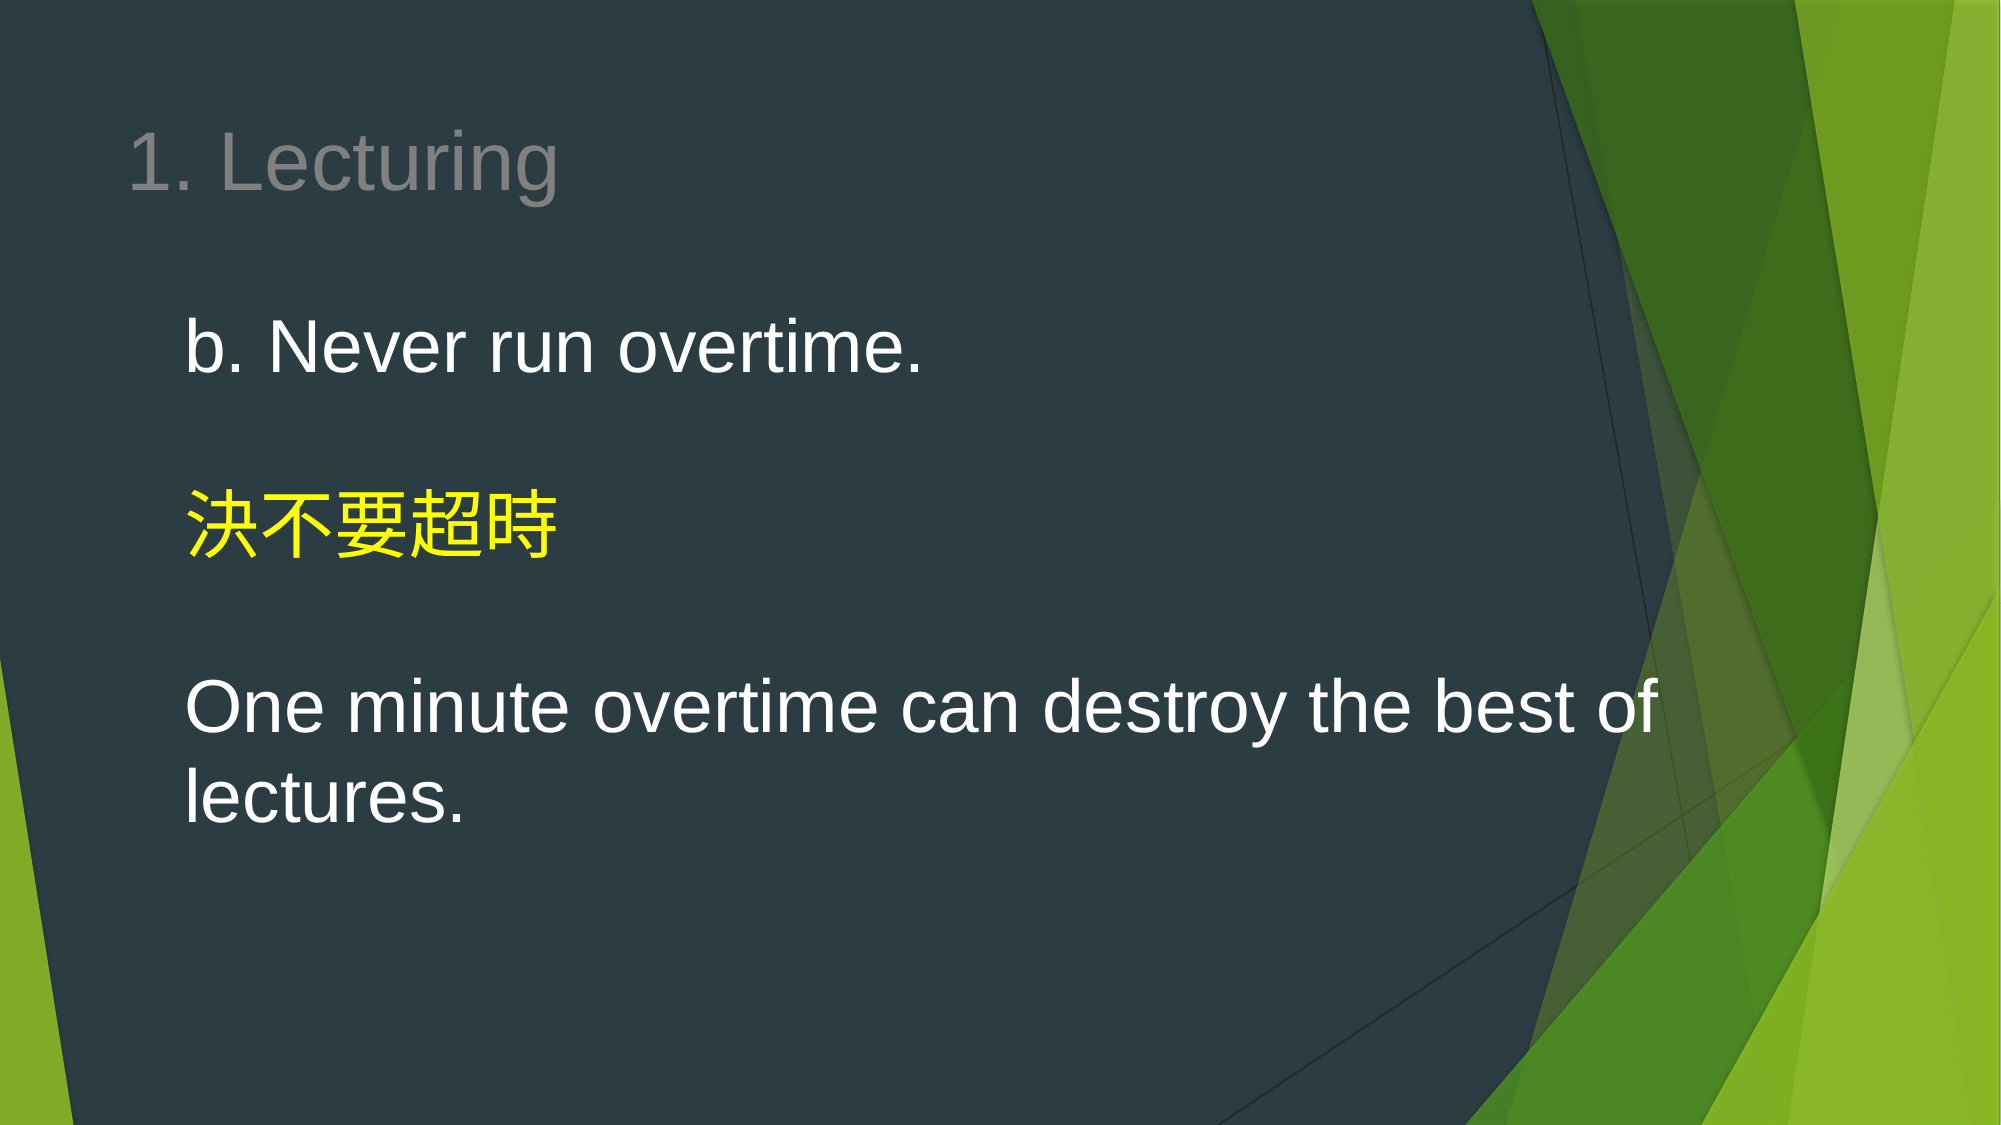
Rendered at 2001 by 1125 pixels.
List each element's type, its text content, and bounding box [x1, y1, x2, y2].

title 1. Lecturing b. Never run overtime. 決不要超時 One minute overtime can destroy the best of lectures. [111, 99, 1929, 1068]
